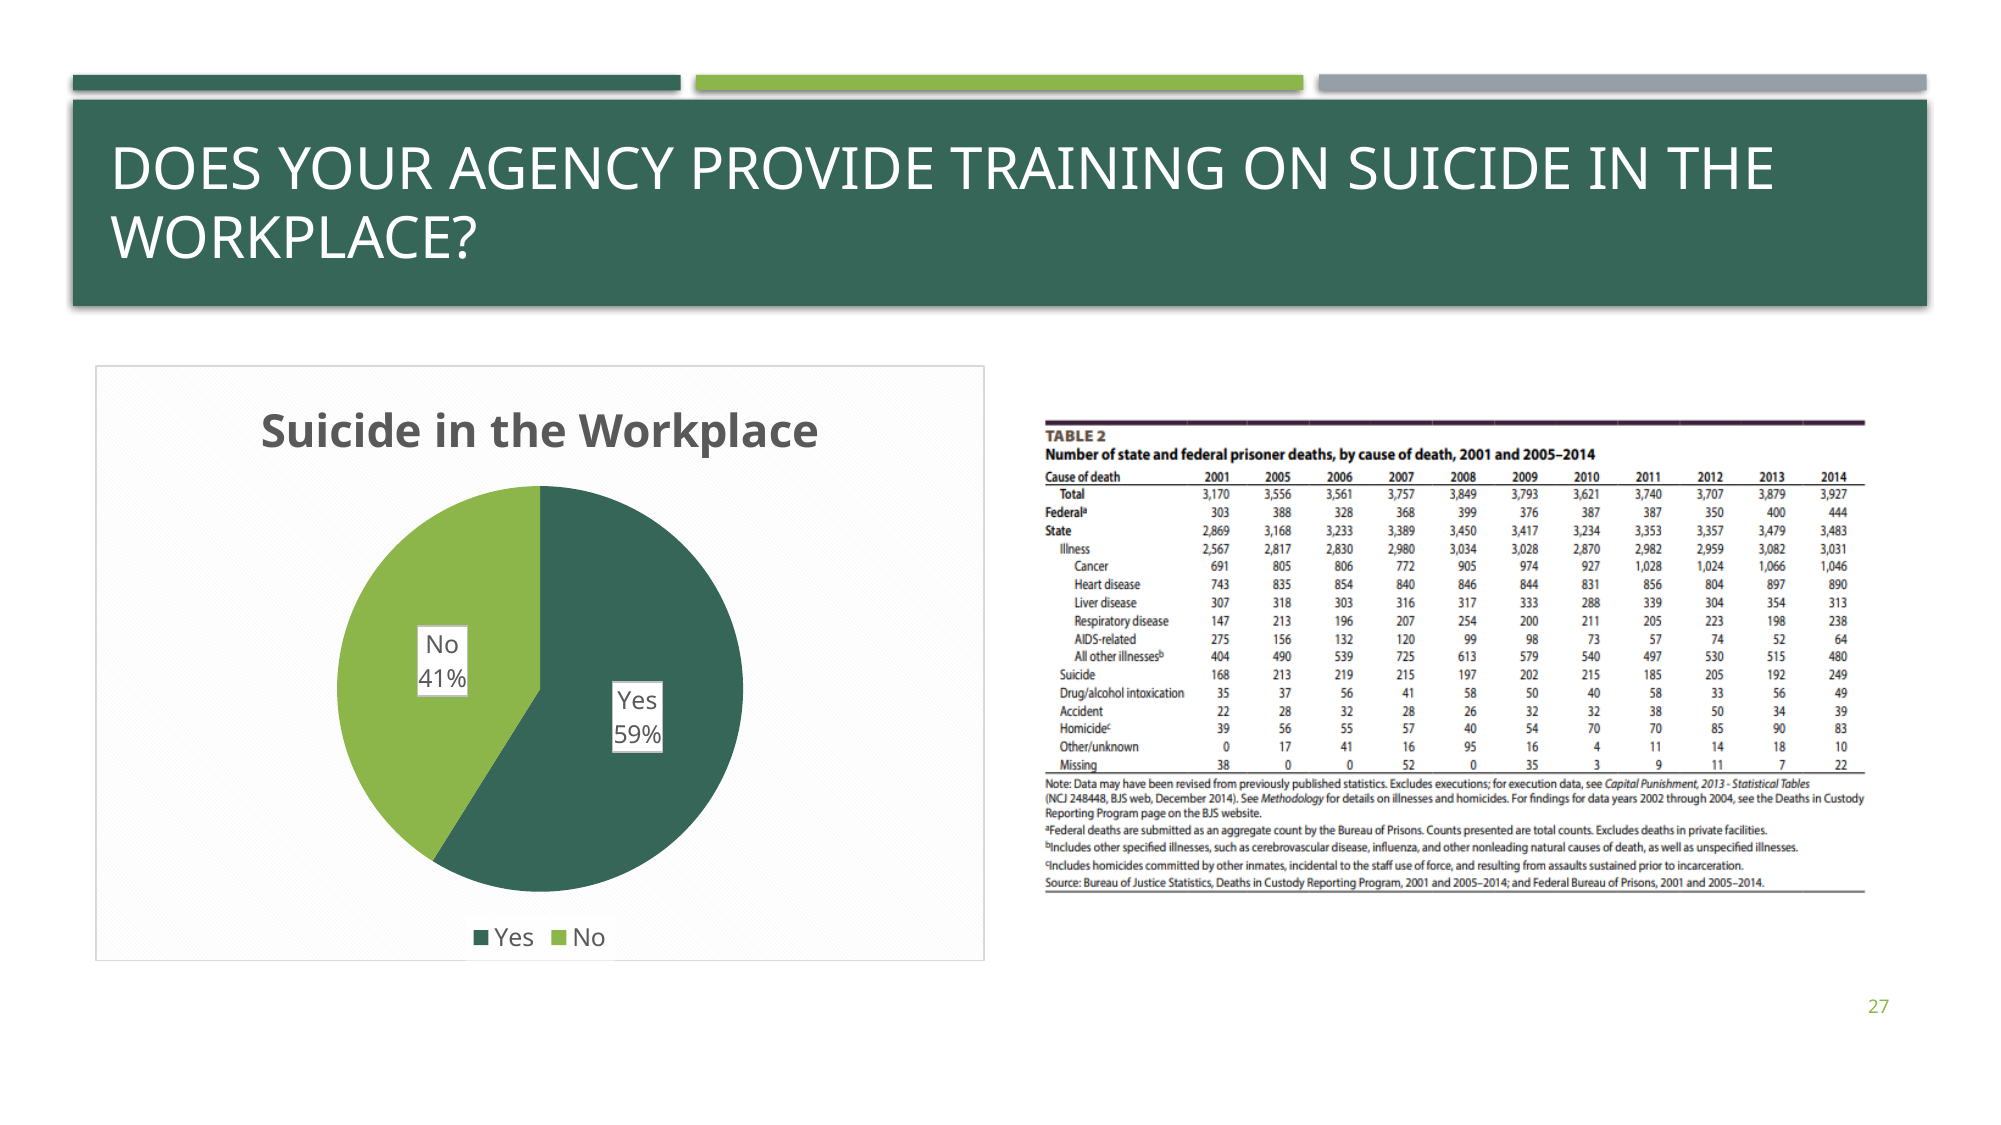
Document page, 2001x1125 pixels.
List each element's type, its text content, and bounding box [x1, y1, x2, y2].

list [1014, 411, 1906, 916]
slide_number 27 [1732, 977, 1905, 1037]
title Does Your Agency Provide Training on Suicide in the workplace? [95, 119, 1905, 282]
chart [94, 364, 986, 962]
